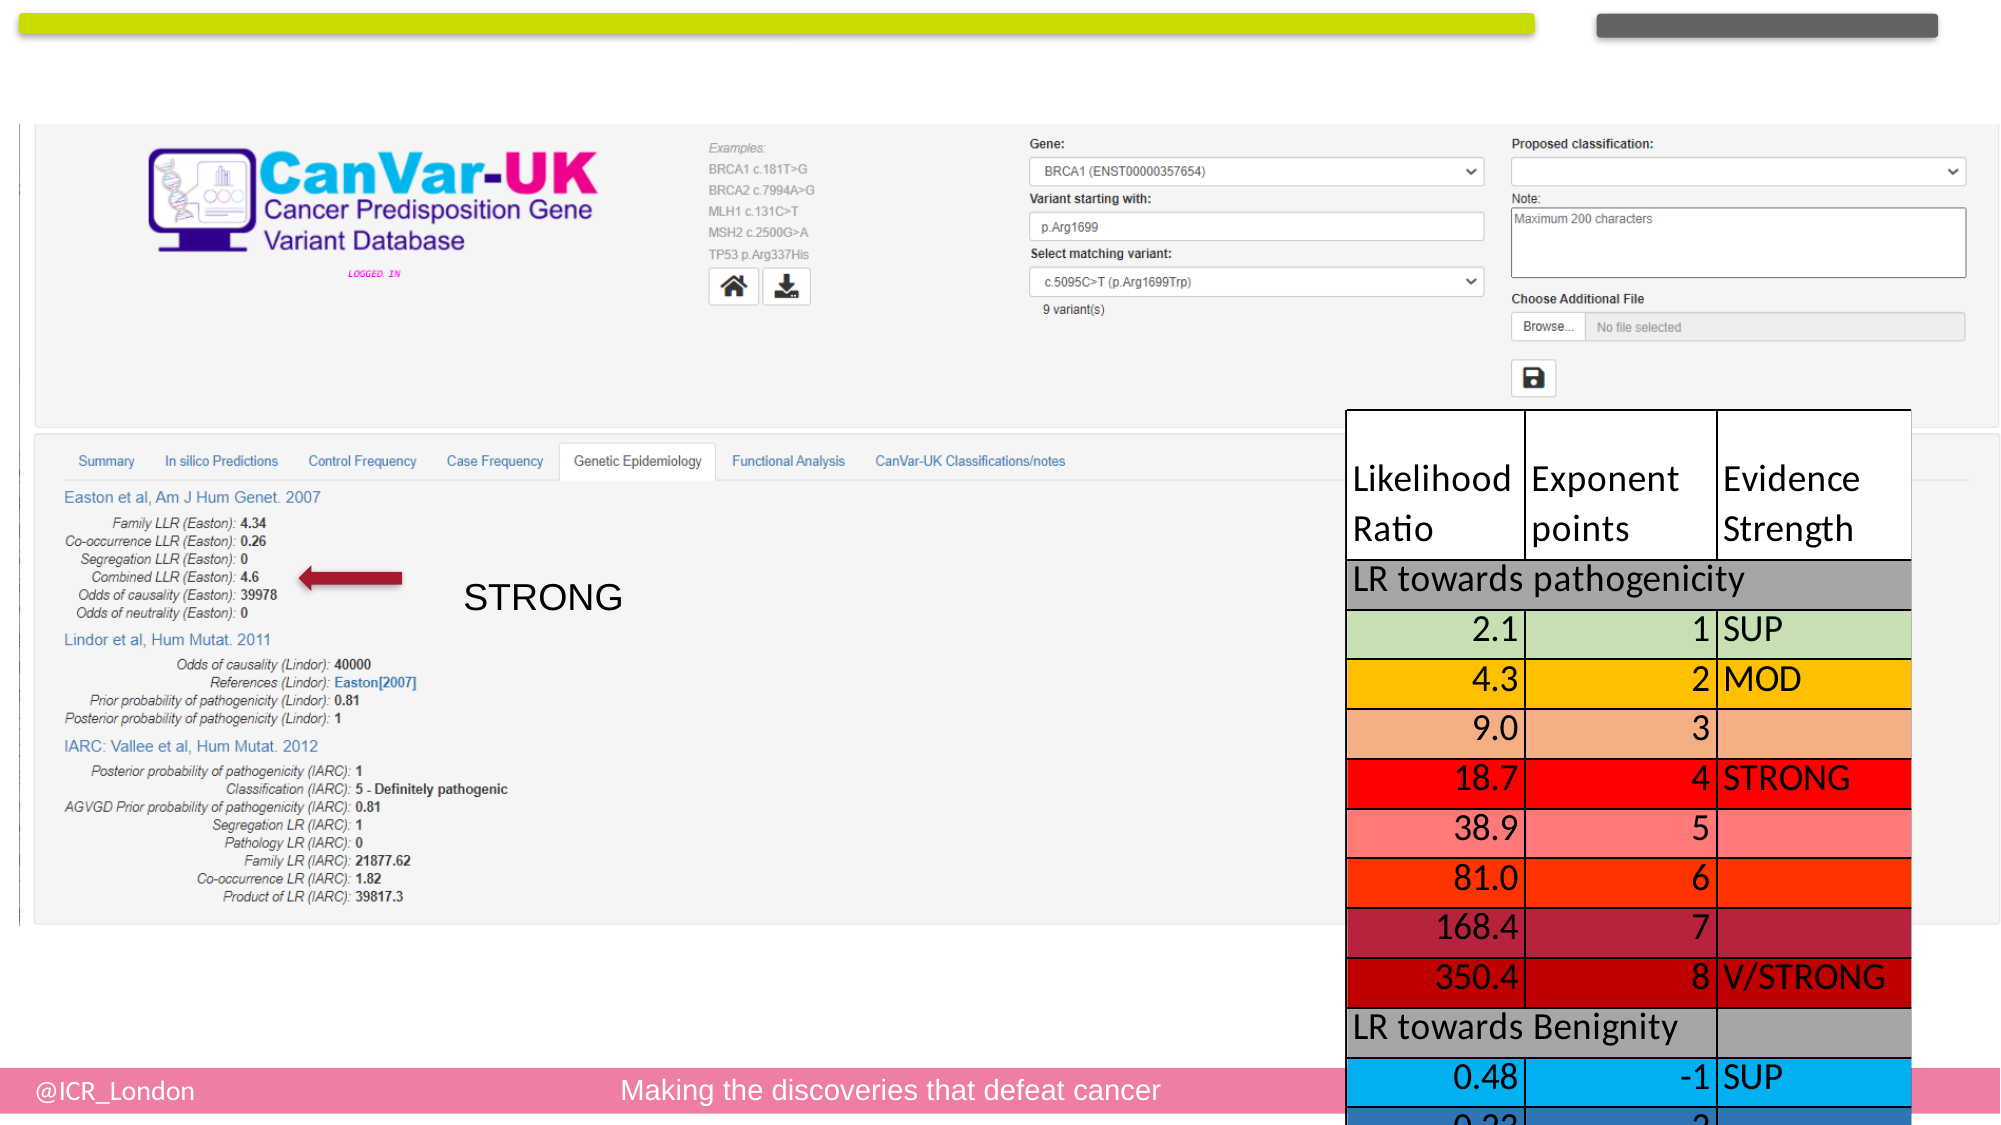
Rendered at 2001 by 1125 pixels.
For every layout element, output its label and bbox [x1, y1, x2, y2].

picture [19, 124, 2001, 1125]
